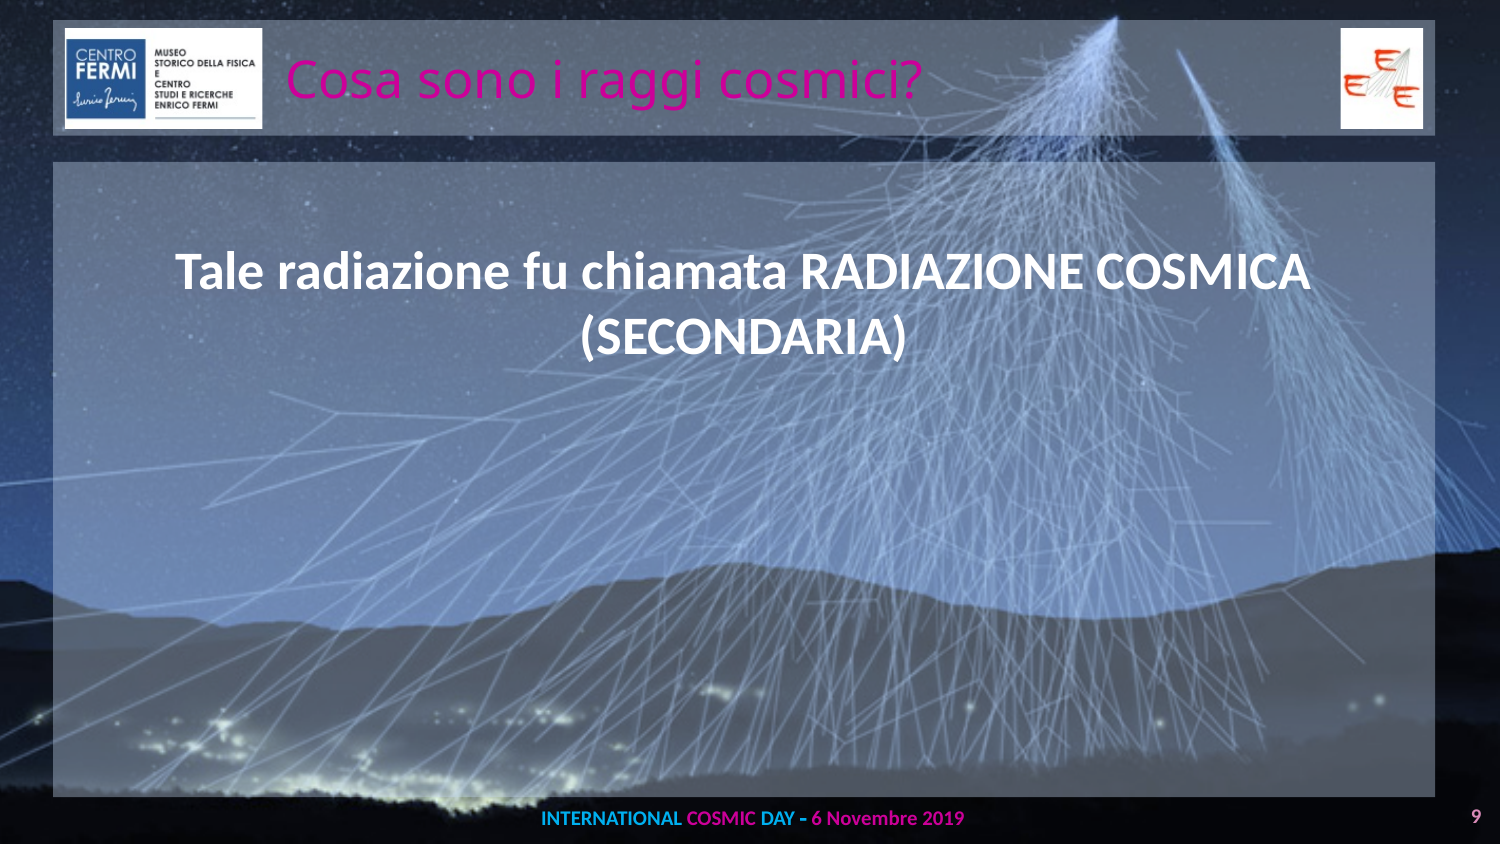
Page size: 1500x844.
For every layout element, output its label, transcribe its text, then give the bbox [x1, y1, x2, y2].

picture [0, 0, 1500, 844]
text_box Cosa sono i raggi cosmici? [51, 18, 1437, 138]
slide_number 9 [1146, 792, 1497, 838]
text_box Tale radiazione fu chiamata RADIAZIONE COSMICA (SECONDARIA) [51, 161, 1437, 800]
